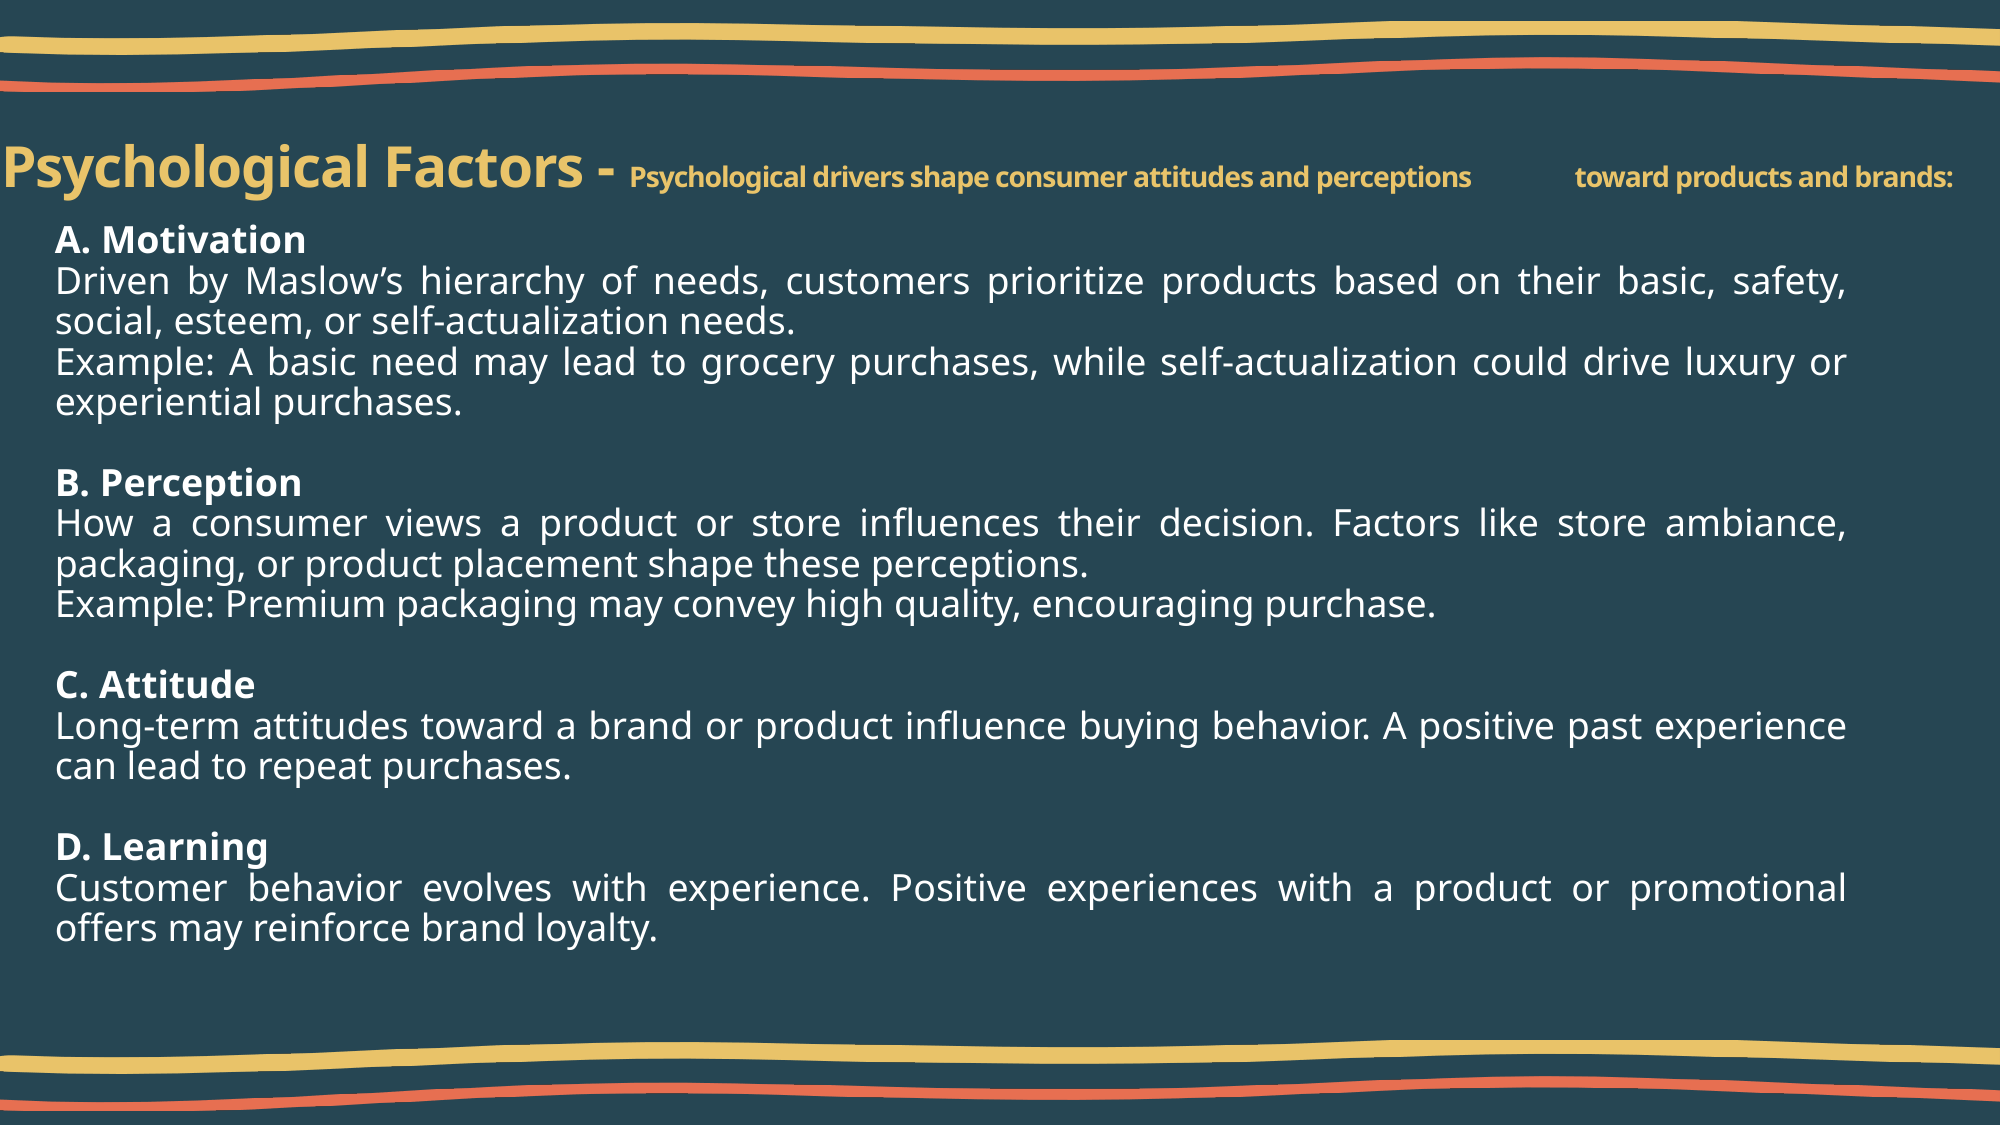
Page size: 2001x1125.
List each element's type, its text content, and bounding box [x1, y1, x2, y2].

picture [0, 1040, 2000, 1111]
list A. Motivation Driven by Maslow’s hierarchy of needs, customers prioritize products based on their basic, safety, social, esteem, or self-actualization needs. Example: A basic need may lead to grocery purchases, while self-actualization could drive luxury or experiential purchases. B. Perception How a consumer views a product or store influences their decision. Factors like store ambiance, packaging, or product placement shape these perceptions. Example: Premium packaging may convey high quality, encouraging purchase. C. Attitude Long-term attitudes toward a brand or product influence buying behavior. A positive past experience can lead to repeat purchases. D. Learning Customer behavior evolves with experience. Positive experiences with a product or promotional offers may reinforce brand loyalty. [54, 221, 1850, 1042]
picture [0, 21, 2000, 92]
title Psychological Factors - Psychological drivers shape consumer attitudes and perceptions toward products and brands: [0, 98, 1955, 200]
